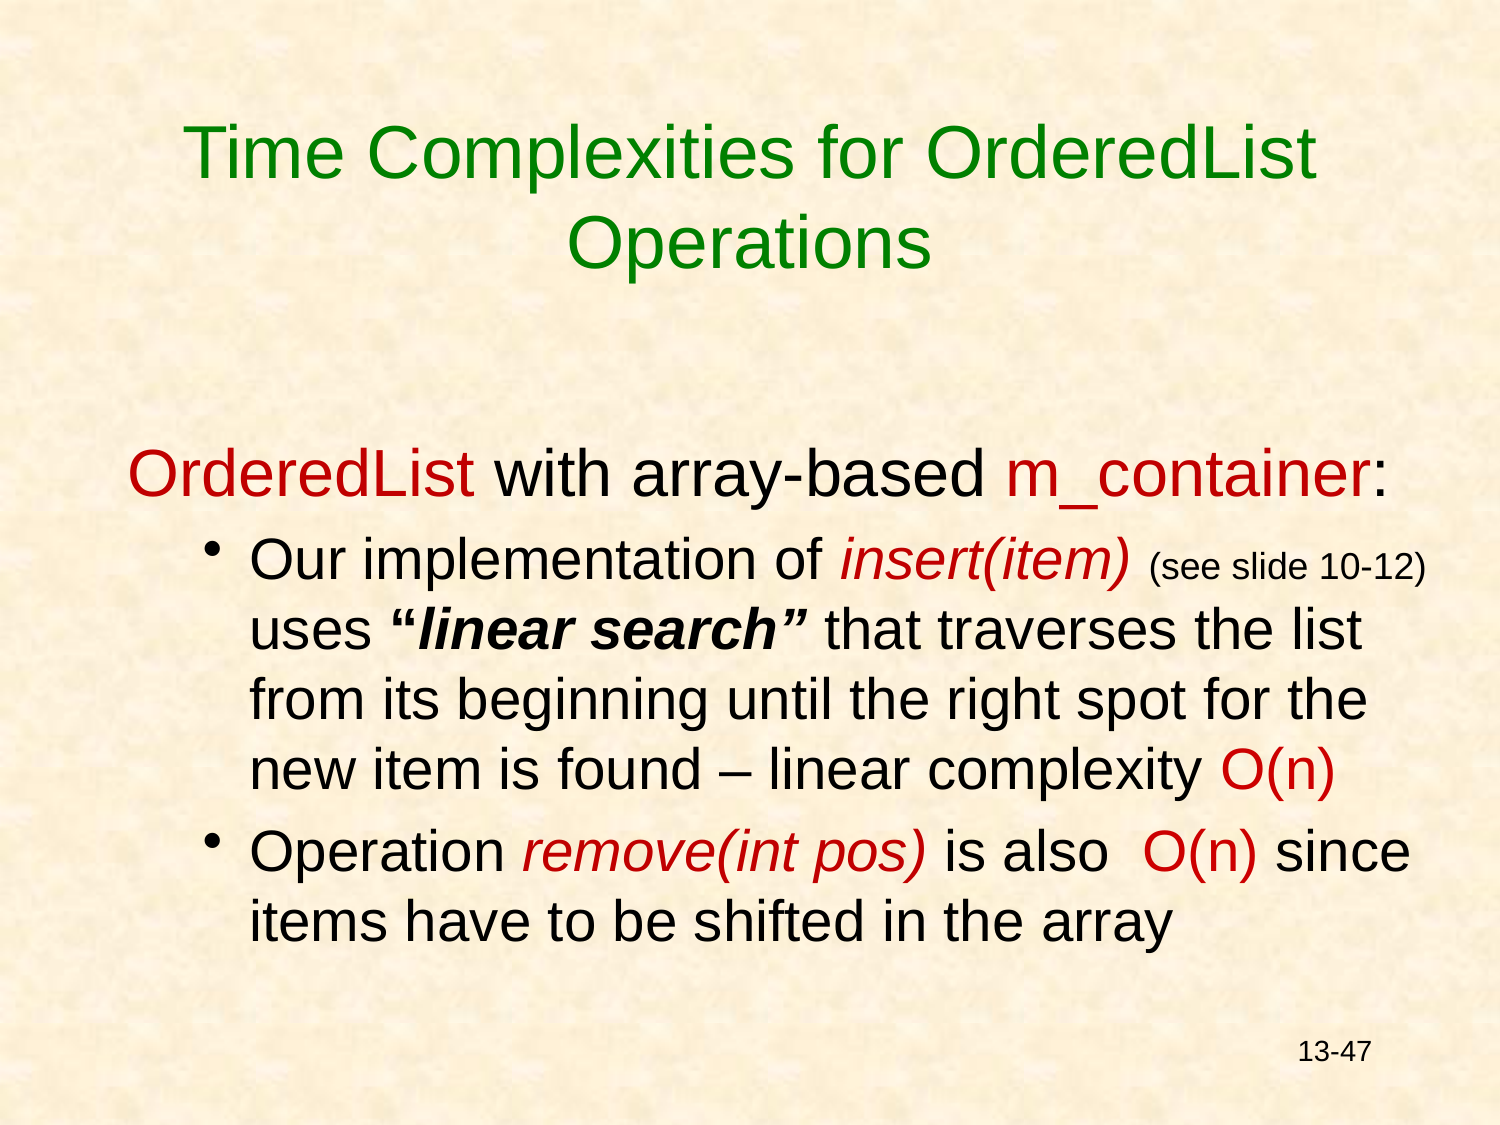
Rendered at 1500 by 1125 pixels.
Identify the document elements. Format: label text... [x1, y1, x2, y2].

picture [0, 0, 1500, 1125]
slide_number 13-47 [1074, 1024, 1388, 1101]
list OrderedList with array-based m_container: Our implementation of insert(item) (see slide 10-12) uses “linear search” that traverses the list from its beginning until the right spot for the new item is found – linear complexity O(n) Operation remove(int pos) is also O(n) since items have to be shifted in the array [112, 421, 1466, 1055]
title Time Complexities for OrderedList Operations [112, 99, 1388, 288]
